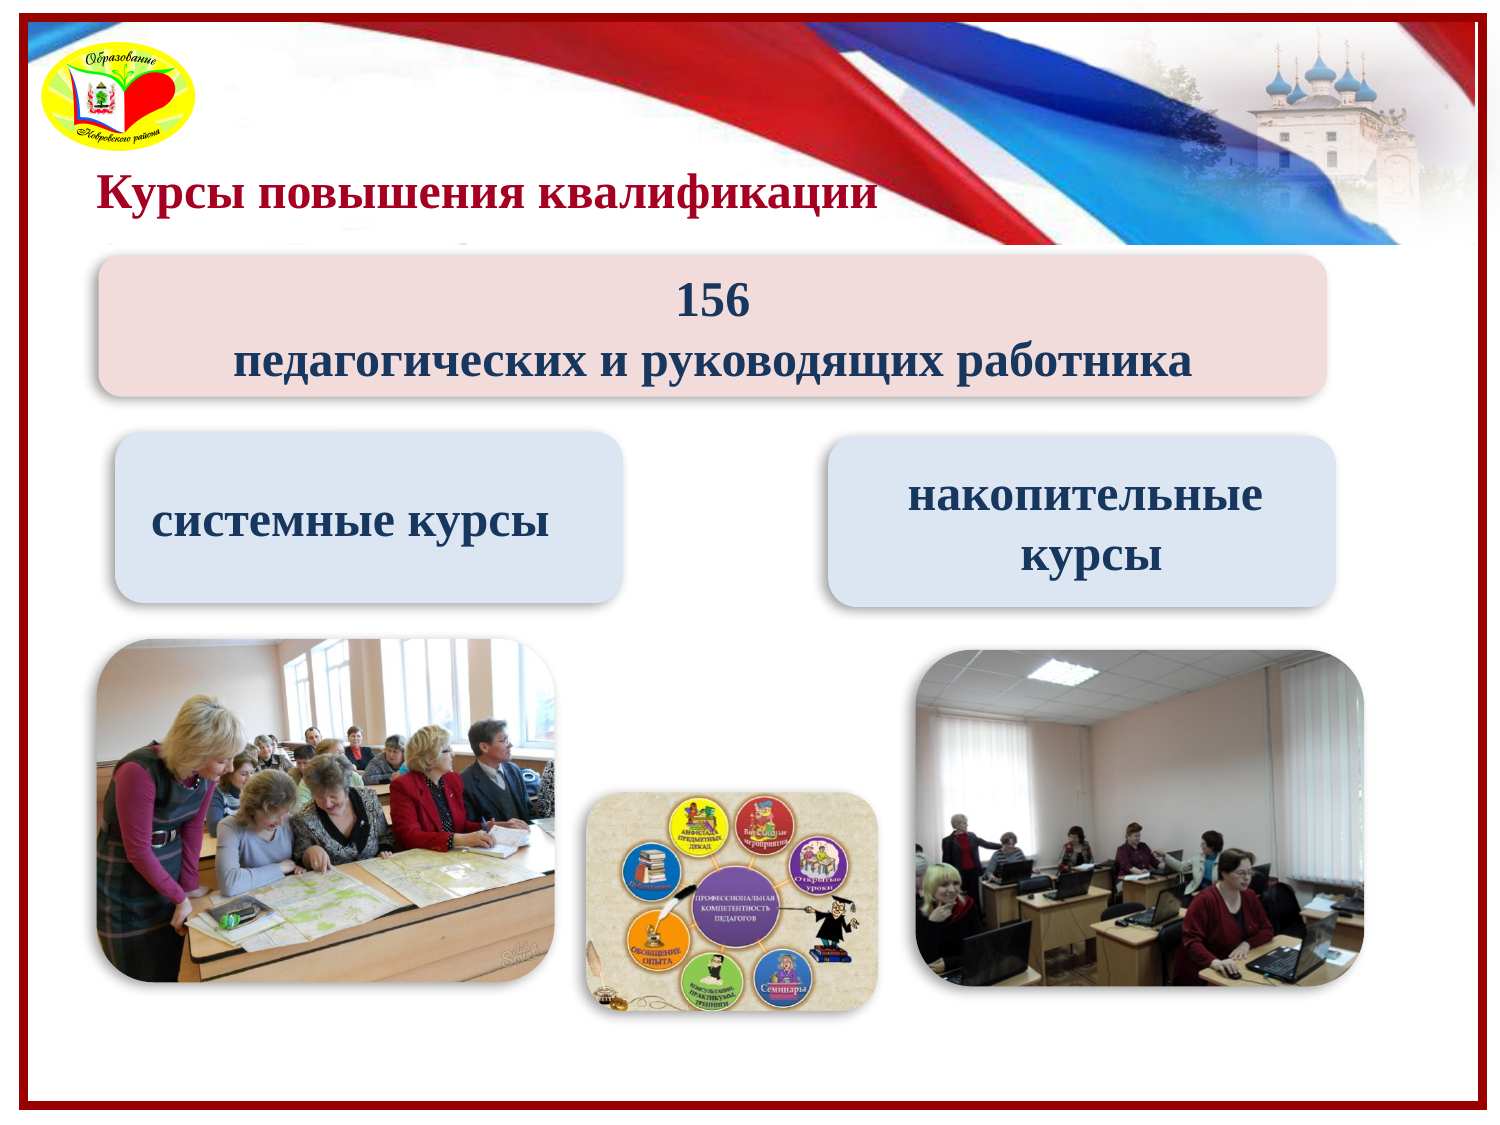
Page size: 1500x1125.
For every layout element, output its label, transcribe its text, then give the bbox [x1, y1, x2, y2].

text_box системные курсы [136, 479, 565, 555]
text_box [112, 429, 626, 606]
picture [96, 638, 555, 983]
picture [24, 0, 1500, 245]
picture [585, 792, 879, 1011]
text_box [23, 252, 1483, 1106]
text_box накопительные курсы [892, 453, 1291, 588]
picture [915, 649, 1365, 987]
text_box 156 педагогических и руководящих работника [96, 253, 1330, 399]
text_box [826, 433, 1339, 610]
